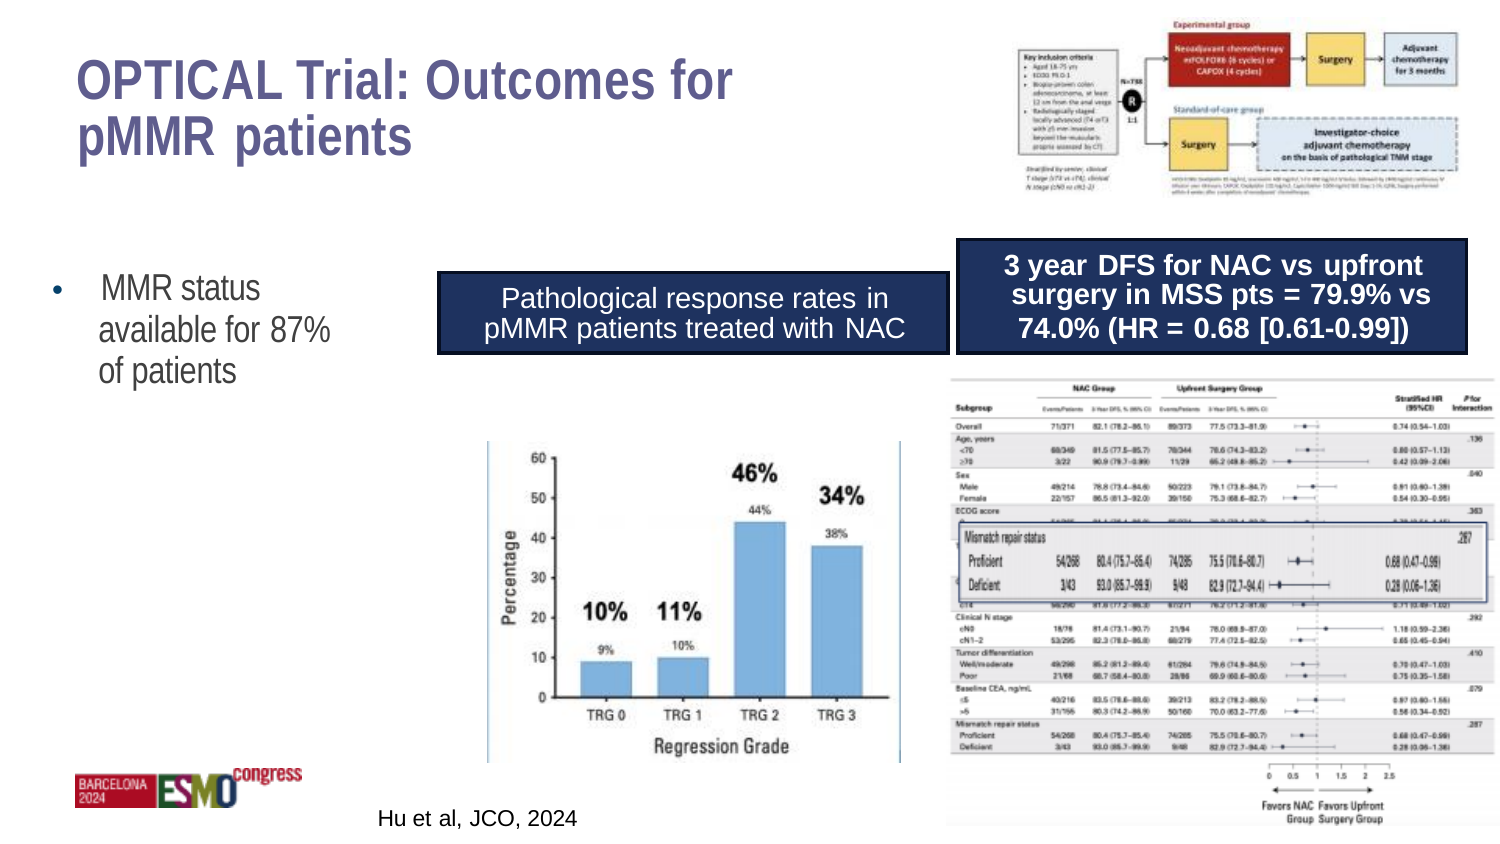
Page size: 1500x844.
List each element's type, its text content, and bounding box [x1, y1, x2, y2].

picture [75, 768, 302, 808]
picture [1011, 17, 1465, 198]
text_box OPTICAL Trial: Outcomes for pMMR patients [74, 51, 741, 169]
table_header 3 year DFS for NAC vs upfront surgery in MSS pts = 79.9% vs 74.0% (HR = 0.68 [0.61-0.99]) [960, 241, 1465, 351]
picture [487, 441, 901, 763]
picture [945, 377, 1500, 826]
text_box • MMR status available for 87% of patients [50, 262, 336, 394]
text_box Hu et al, JCO, 2024 [375, 804, 579, 833]
table_header Pathological response rates in pMMR patients treated with NAC [441, 274, 946, 351]
